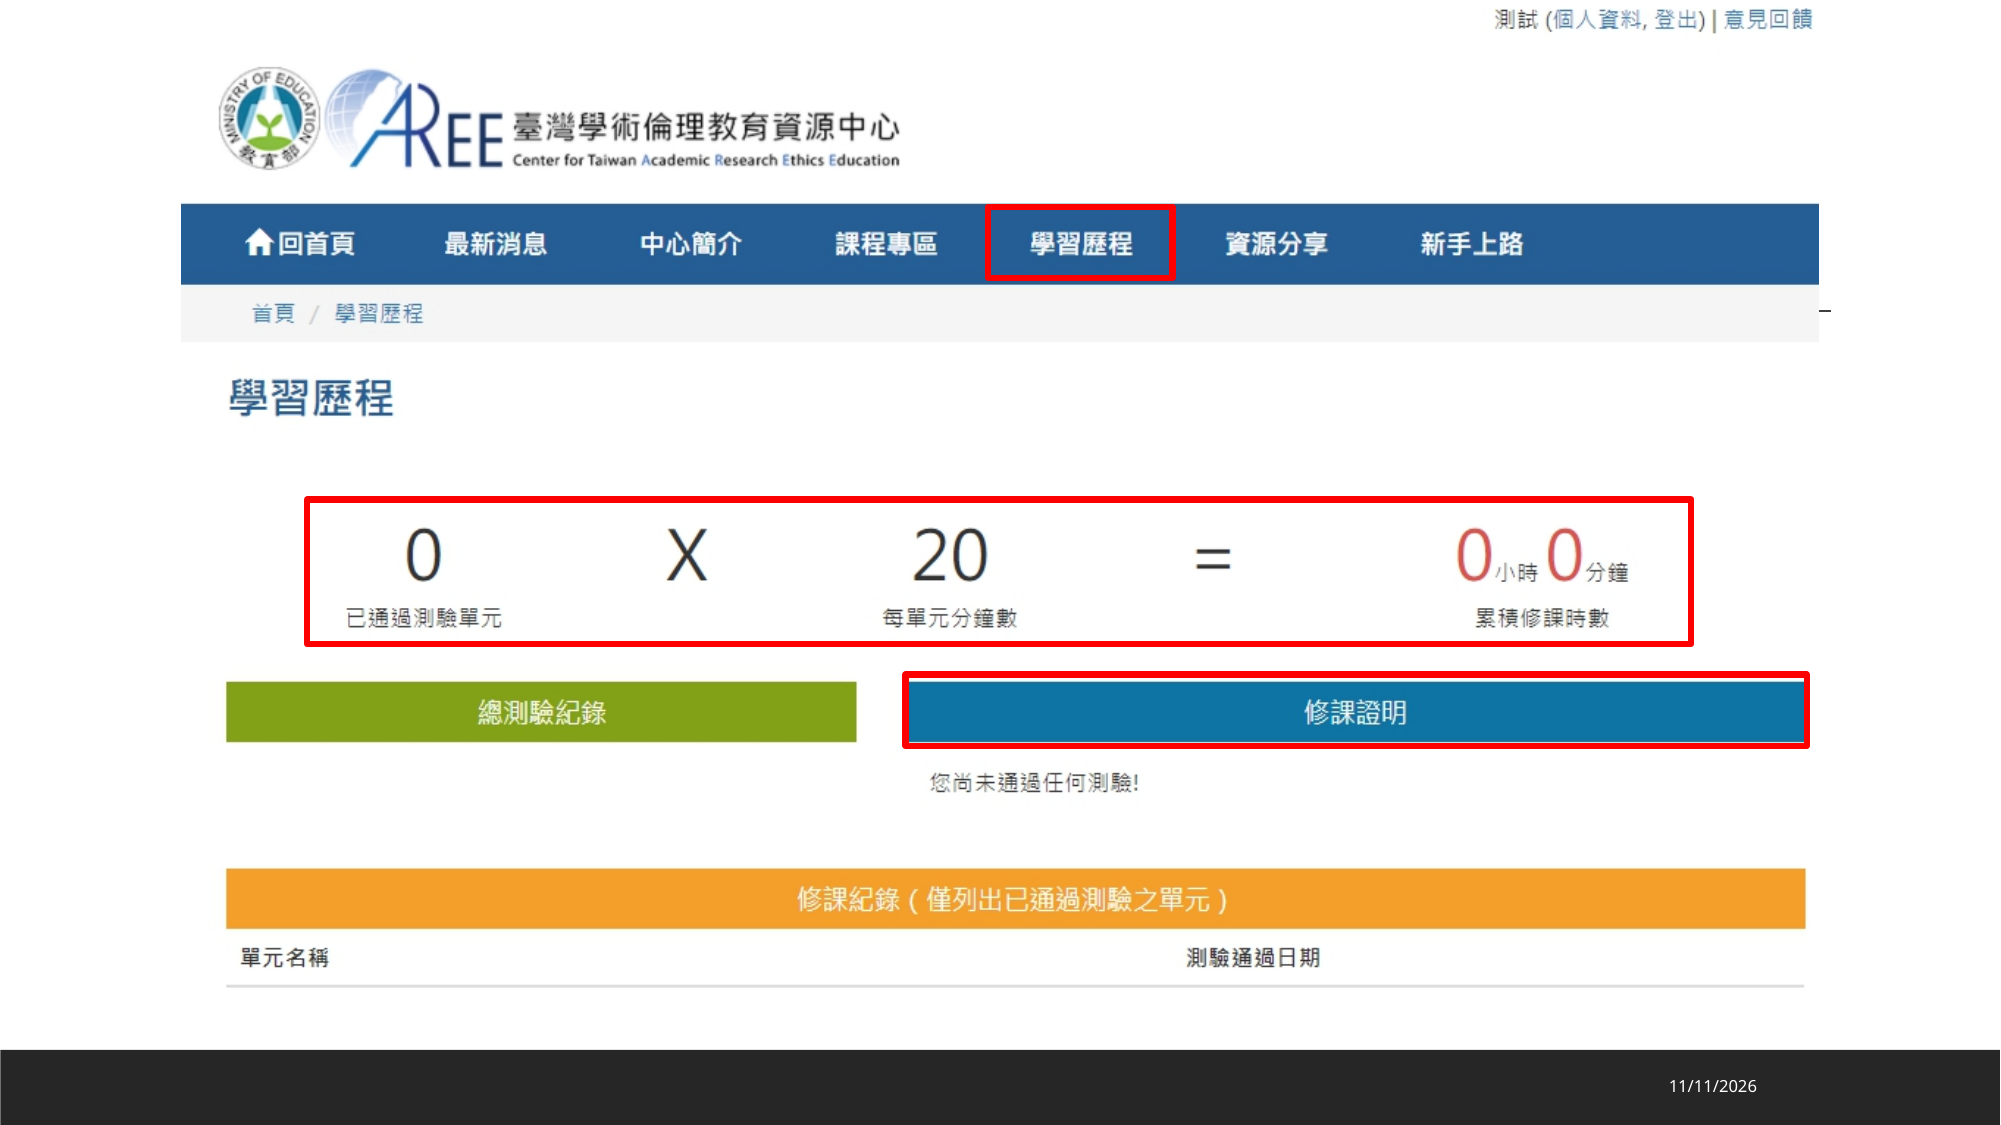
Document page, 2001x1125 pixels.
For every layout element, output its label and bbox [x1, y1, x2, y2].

slide_number [1348, 1057, 1773, 1118]
picture [180, 6, 1820, 1002]
